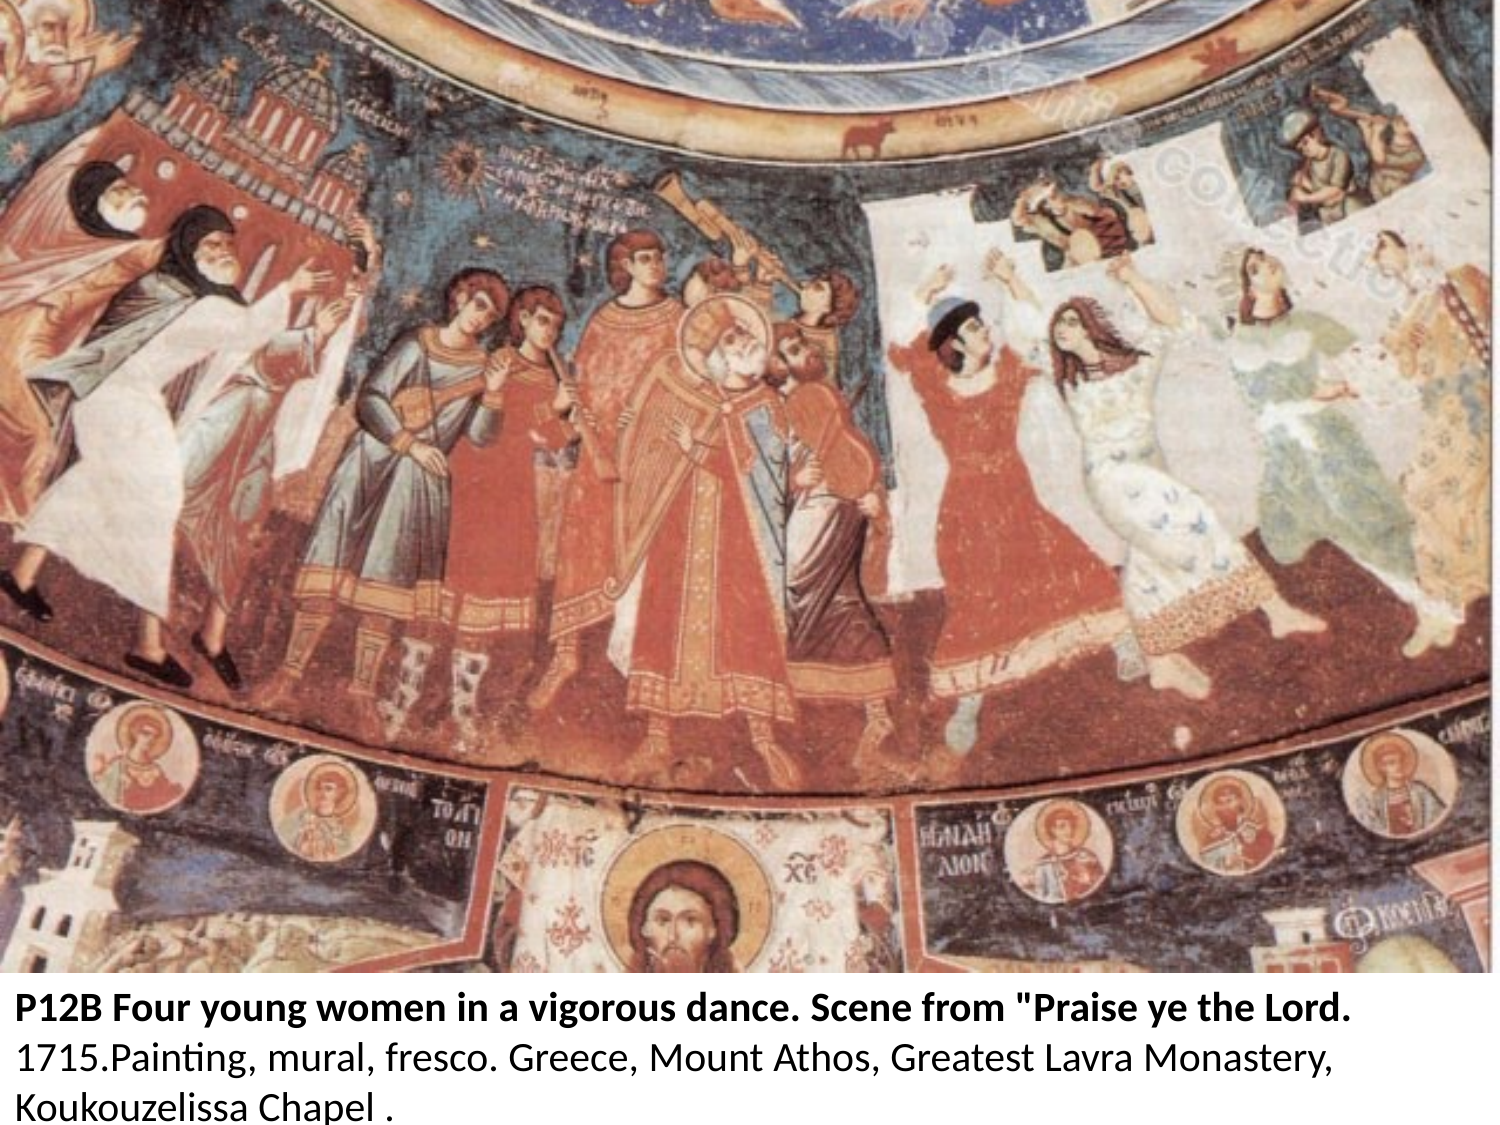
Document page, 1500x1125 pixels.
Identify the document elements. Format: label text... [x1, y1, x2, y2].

text_box P12B Four young women in a vigorous dance. Scene from "Praise ye the Lord. 1715.Painting, mural, fresco. Greece, Mount Athos, Greatest Lavra Monastery, Koukouzelissa Chapel . [0, 978, 1500, 1125]
picture [0, 0, 1500, 973]
